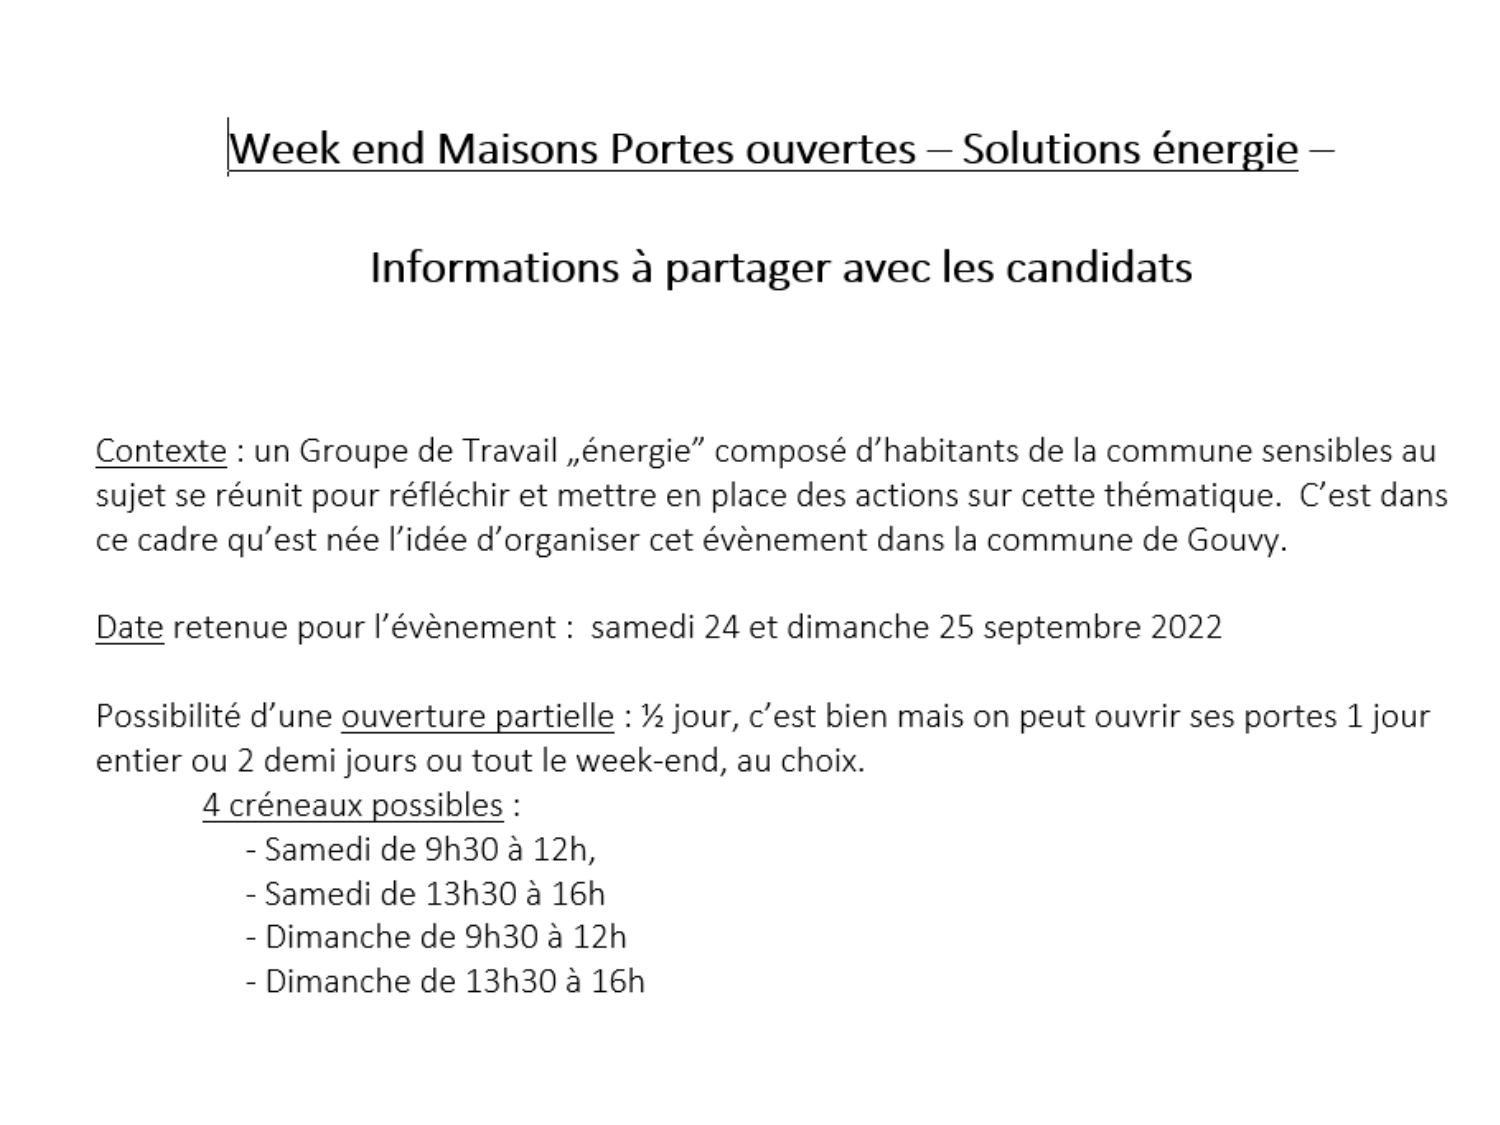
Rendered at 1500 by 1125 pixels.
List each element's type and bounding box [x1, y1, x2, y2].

picture [0, 77, 1500, 1020]
